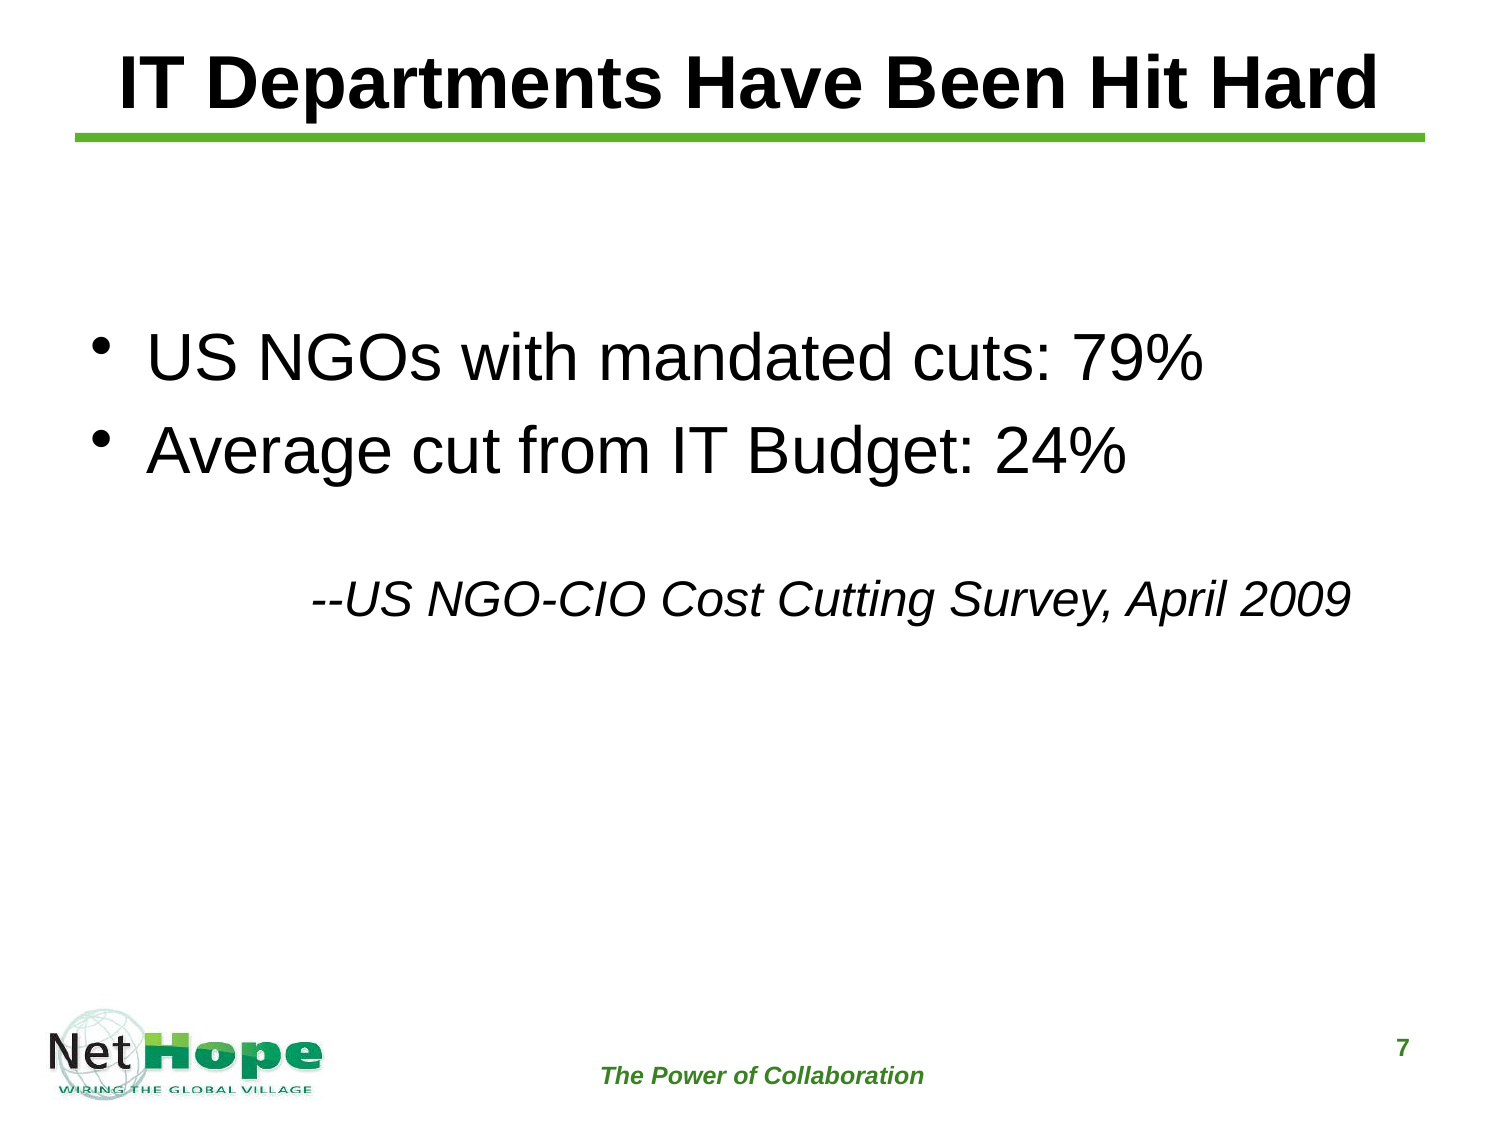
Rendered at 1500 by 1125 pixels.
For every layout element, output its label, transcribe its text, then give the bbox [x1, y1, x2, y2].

slide_number 7 [1074, 1024, 1426, 1103]
list US NGOs with mandated cuts: 79% Average cut from IT Budget: 24% --US NGO-CIO Cost Cutting Survey, April 2009 [74, 212, 1426, 993]
footer The Power of Collaboration [524, 1021, 1001, 1101]
title IT Departments Have Been Hit Hard [74, 44, 1426, 113]
picture [37, 994, 332, 1125]
